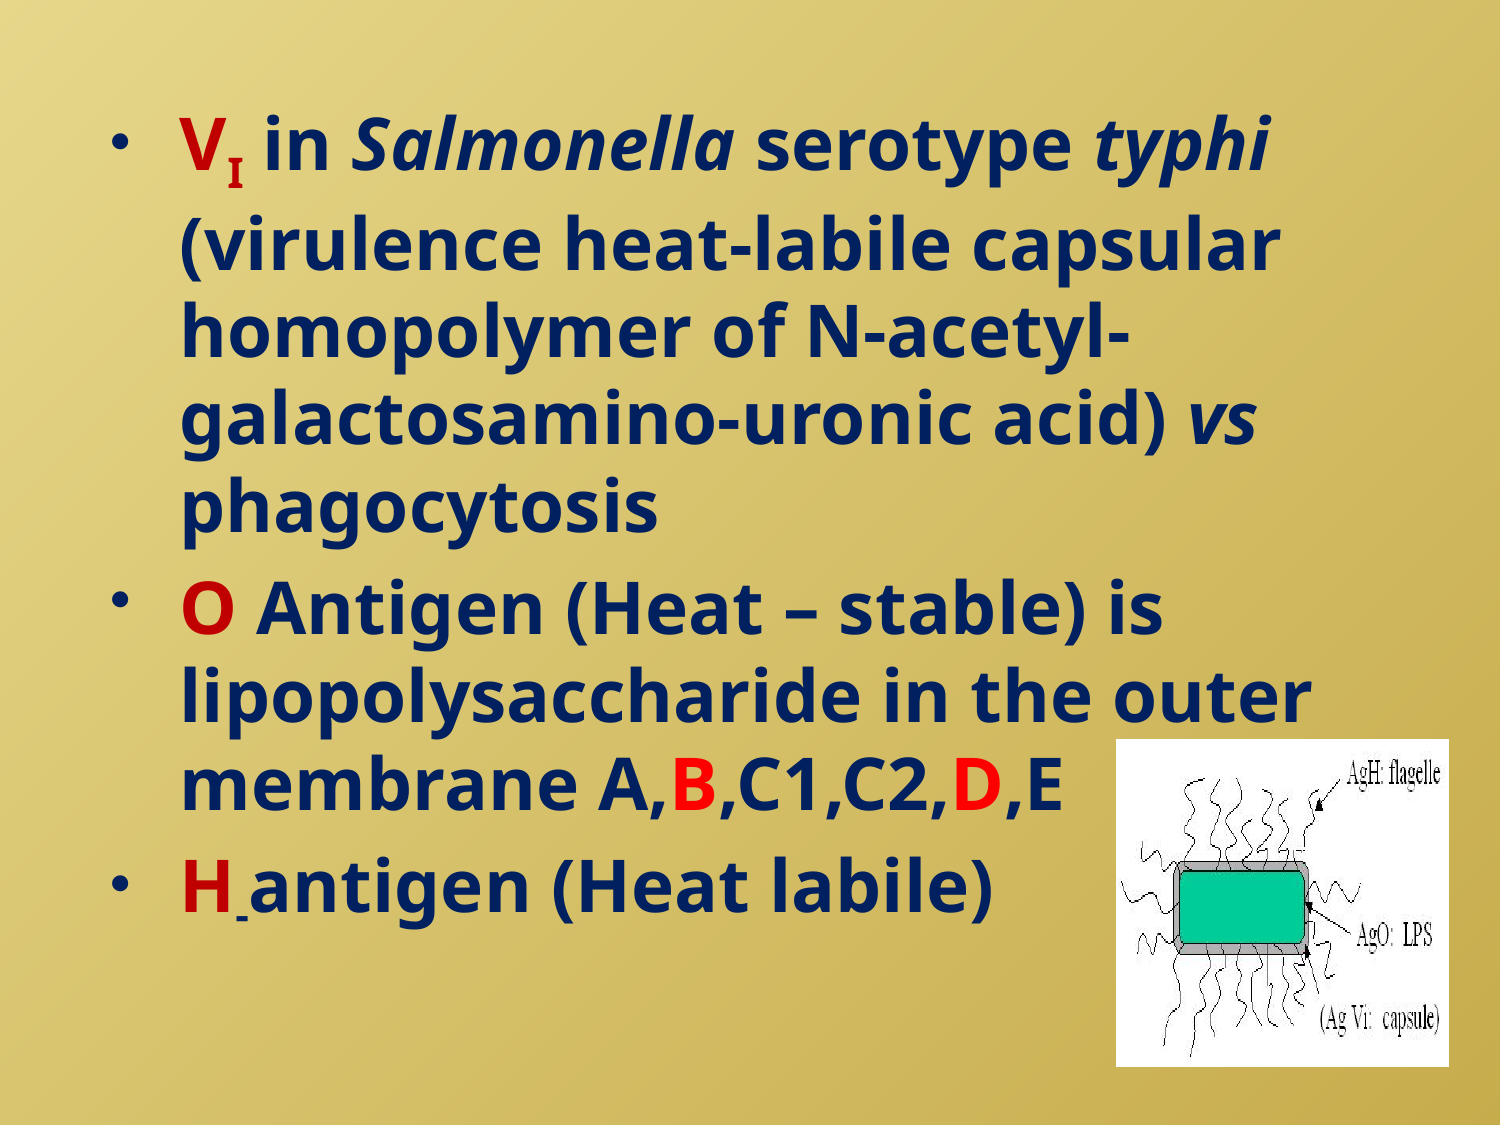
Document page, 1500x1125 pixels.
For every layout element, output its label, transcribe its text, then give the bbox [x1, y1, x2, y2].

list VI in Salmonella serotype typhi (virulence heat-labile capsular homopolymer of N-acetyl-galactosamino-uronic acid) vs phagocytosis O Antigen (Heat – stable) is lipopolysaccharide in the outer membrane A,B,C1,C2,D,E H-antigen (Heat labile) [75, 90, 1425, 1035]
picture [1115, 739, 1449, 1067]
